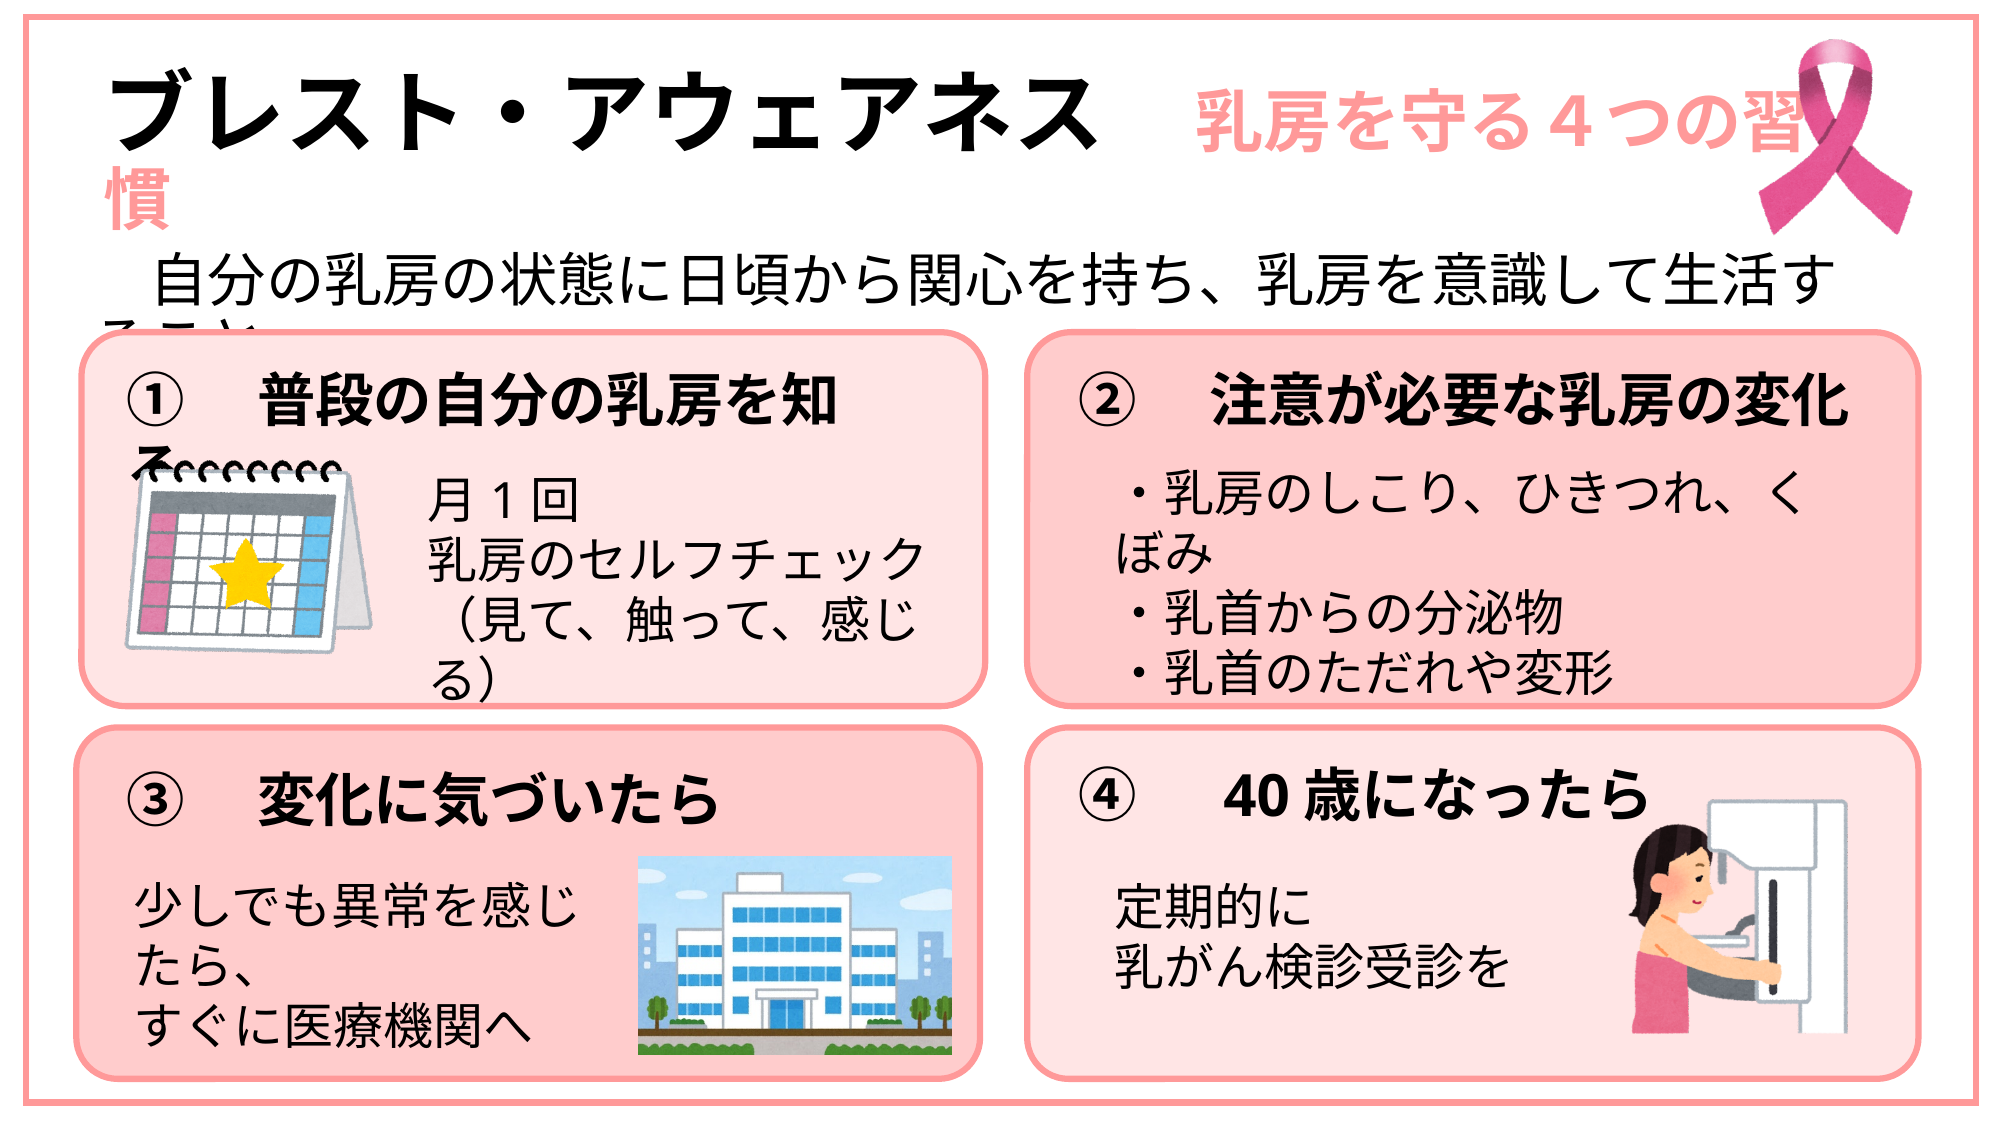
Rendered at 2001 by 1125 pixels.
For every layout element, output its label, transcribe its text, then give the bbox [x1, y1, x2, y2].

text_box ④ 40歳になったら [1064, 751, 1709, 836]
picture [1753, 32, 1919, 244]
text_box 定期的に 乳がん検診受診を [1099, 867, 1619, 1003]
text_box ② 注意が必要な乳房の変化 [1063, 355, 1868, 441]
text_box 少しでも異常を感じたら、 すぐに医療機関へ [118, 867, 639, 1063]
list 自分の乳房の状態に日頃から関心を持ち、乳房を意識して生活すること [76, 244, 1863, 1058]
text_box ① 普段の自分の乳房を知る [111, 355, 913, 511]
text_box ・乳房のしこり、ひきつれ、くぼみ ・乳首からの分泌物 ・乳首のただれや変形 [1099, 454, 1863, 710]
picture [113, 434, 379, 677]
text_box 月1回 乳房のセルフチェック （見て、触って、感じる） [413, 461, 952, 716]
text_box ③ 変化に気づいたら [111, 755, 757, 840]
picture [638, 856, 952, 1055]
title ブレスト・アウェアネス 乳房を守る４つの習慣 [88, 59, 1753, 244]
text_box [1026, 331, 1920, 708]
text_box [80, 331, 987, 708]
text_box [75, 726, 982, 1080]
text_box [1026, 726, 1920, 1080]
picture [1619, 793, 1854, 1042]
